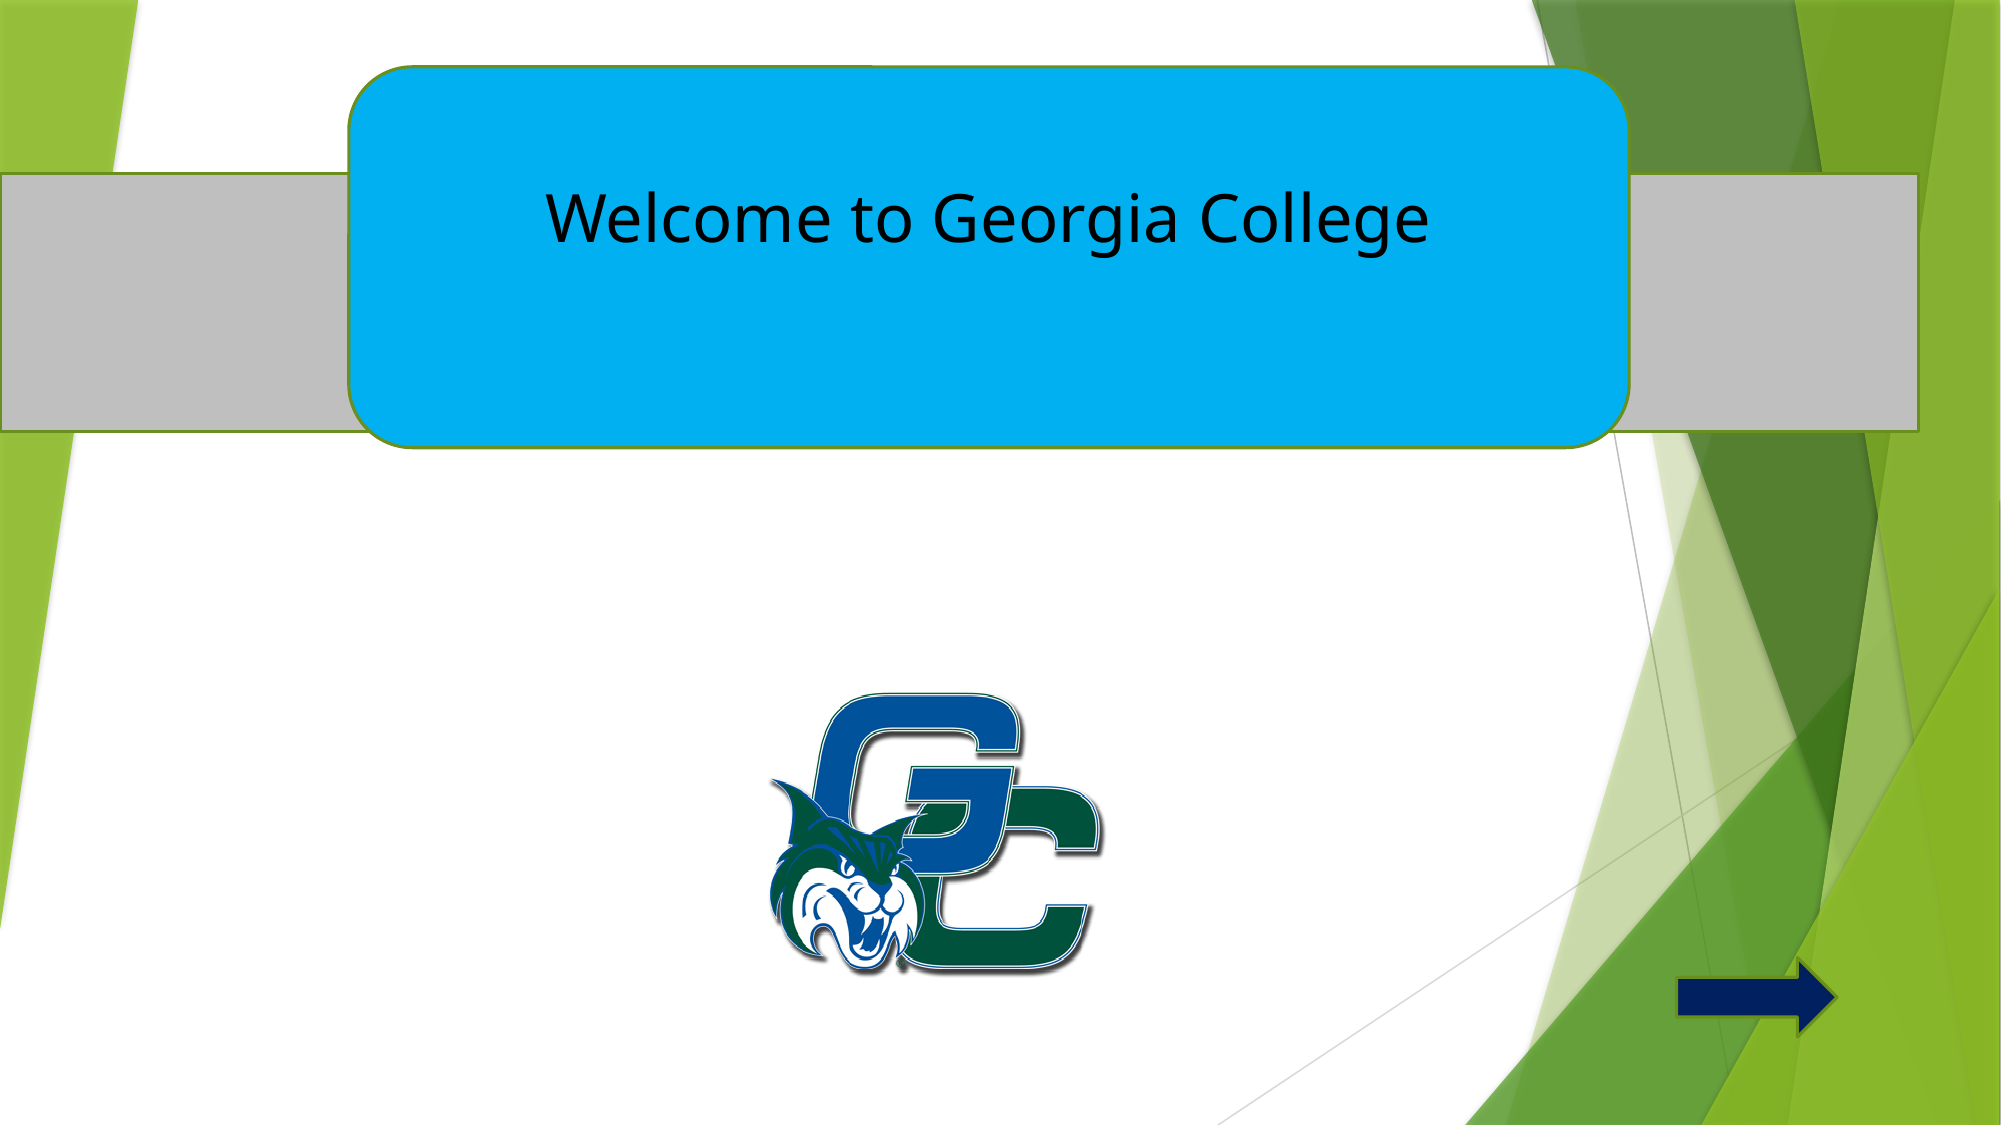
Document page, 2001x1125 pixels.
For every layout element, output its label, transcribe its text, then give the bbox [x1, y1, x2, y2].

text_box [1675, 956, 1839, 1039]
text_box Welcome to Georgia College [499, 168, 1479, 344]
text_box [1610, 172, 1920, 433]
text_box [0, 172, 368, 433]
picture [709, 671, 1268, 997]
text_box [347, 65, 1631, 450]
